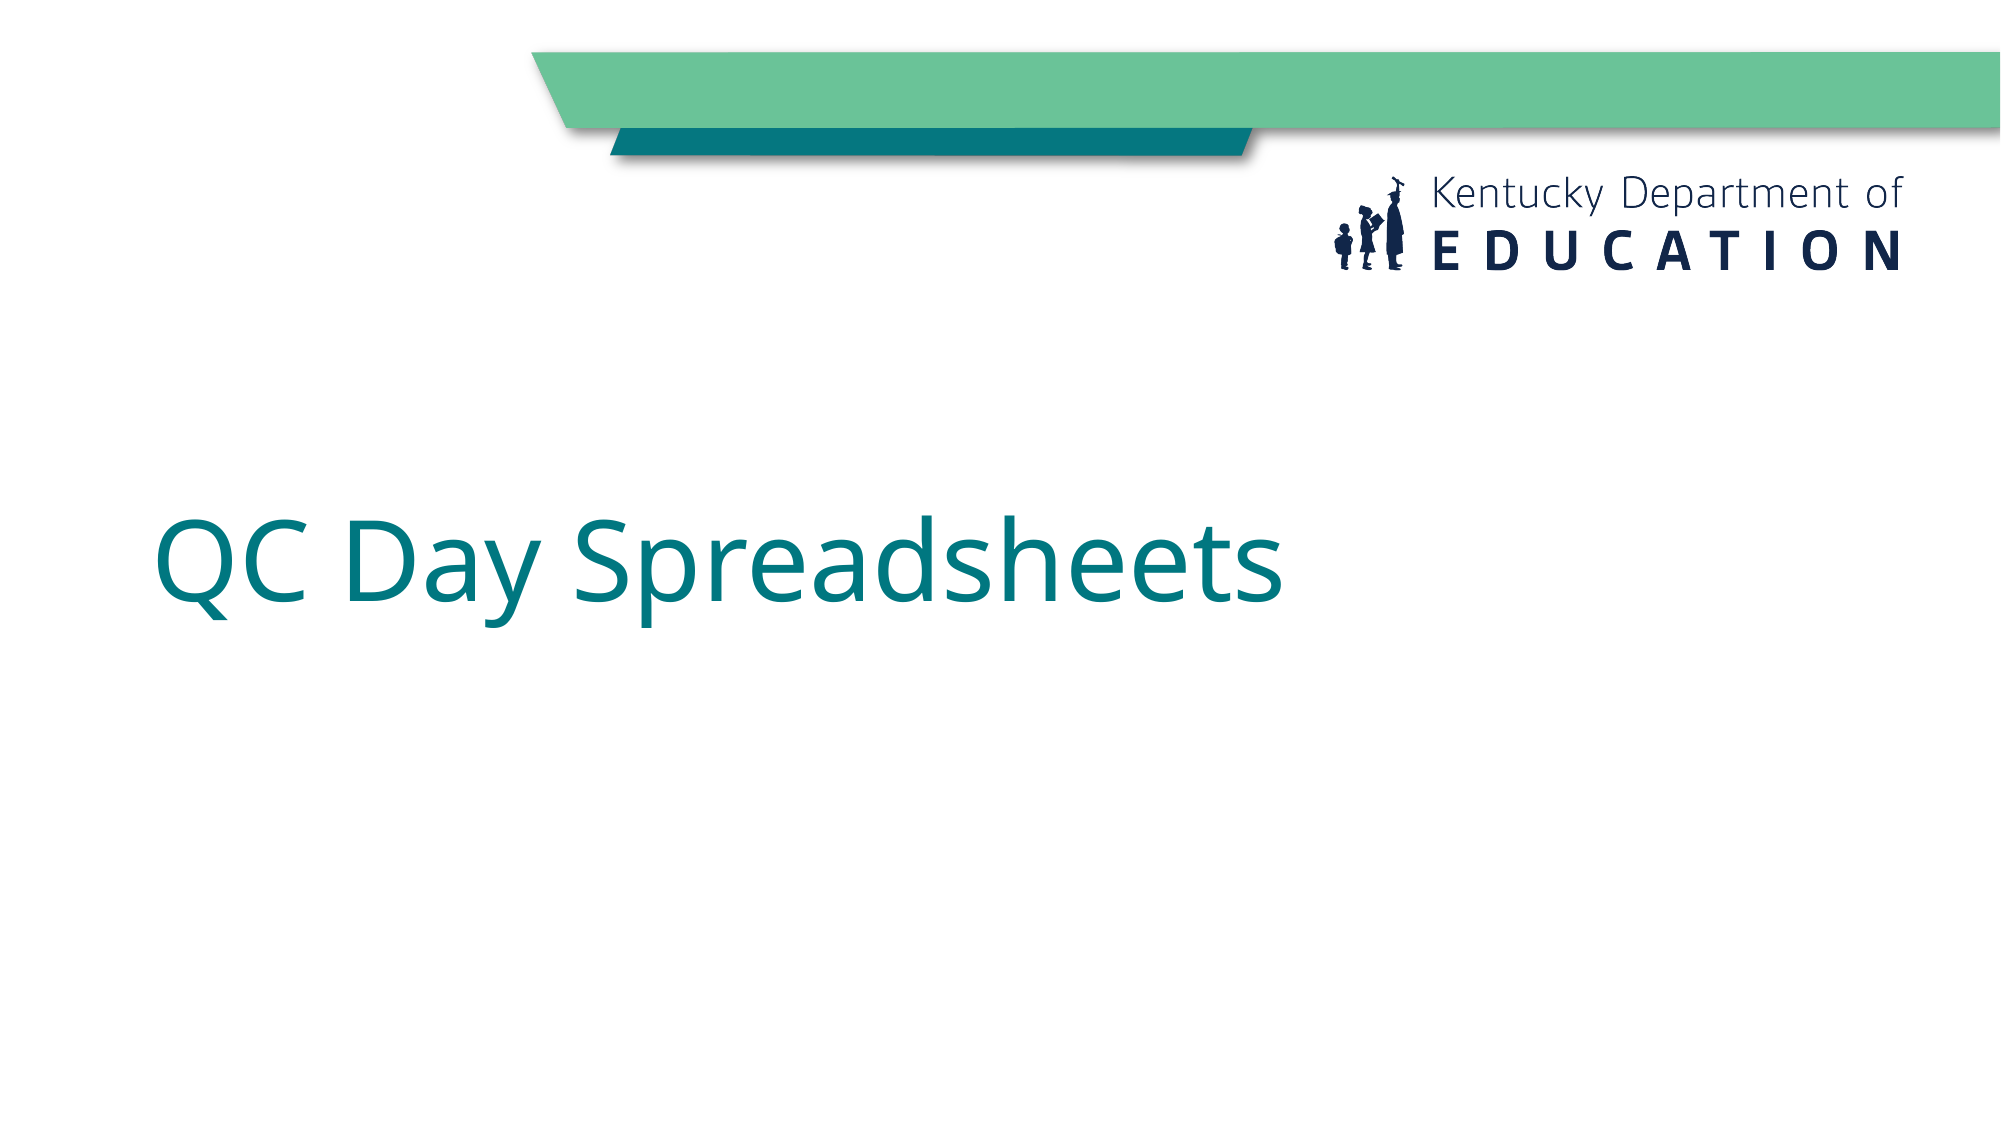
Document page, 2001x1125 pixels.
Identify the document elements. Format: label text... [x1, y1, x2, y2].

title QC Day Spreadsheets [136, 388, 1862, 633]
picture [0, 0, 2001, 1125]
